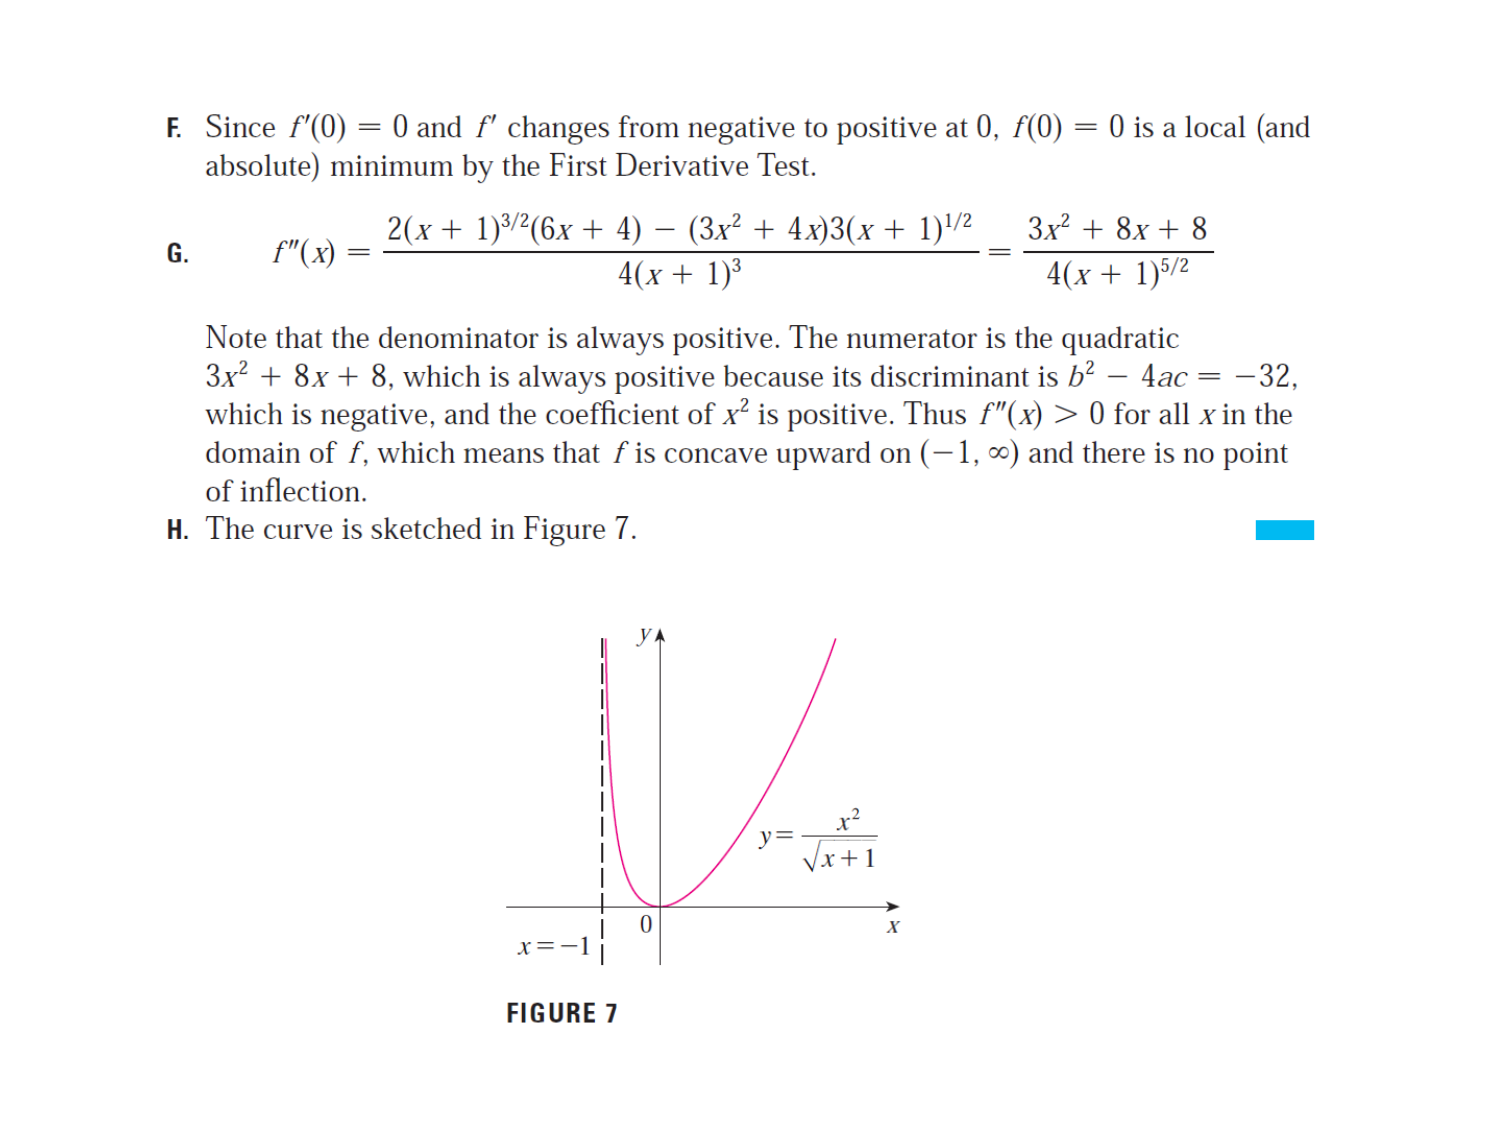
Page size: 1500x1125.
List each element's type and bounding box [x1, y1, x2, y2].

picture [159, 106, 1333, 563]
picture [477, 612, 930, 1033]
